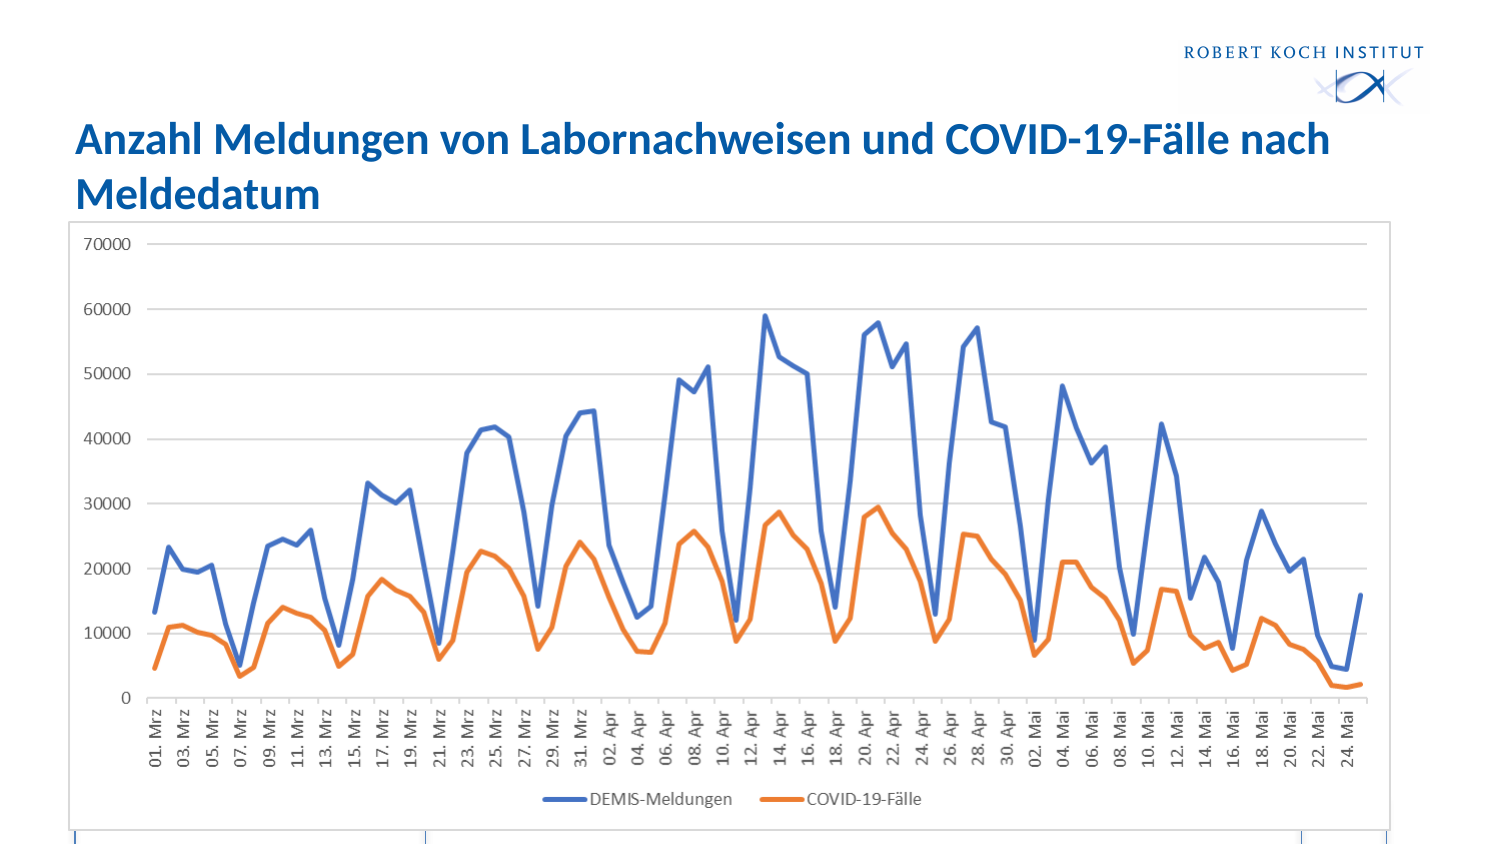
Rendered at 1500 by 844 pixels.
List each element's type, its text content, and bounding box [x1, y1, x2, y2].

title Anzahl Meldungen von Labornachweisen und COVID-19-Fälle nach Meldedatum [75, 104, 1385, 220]
picture [68, 221, 1392, 832]
picture [1178, 40, 1430, 114]
